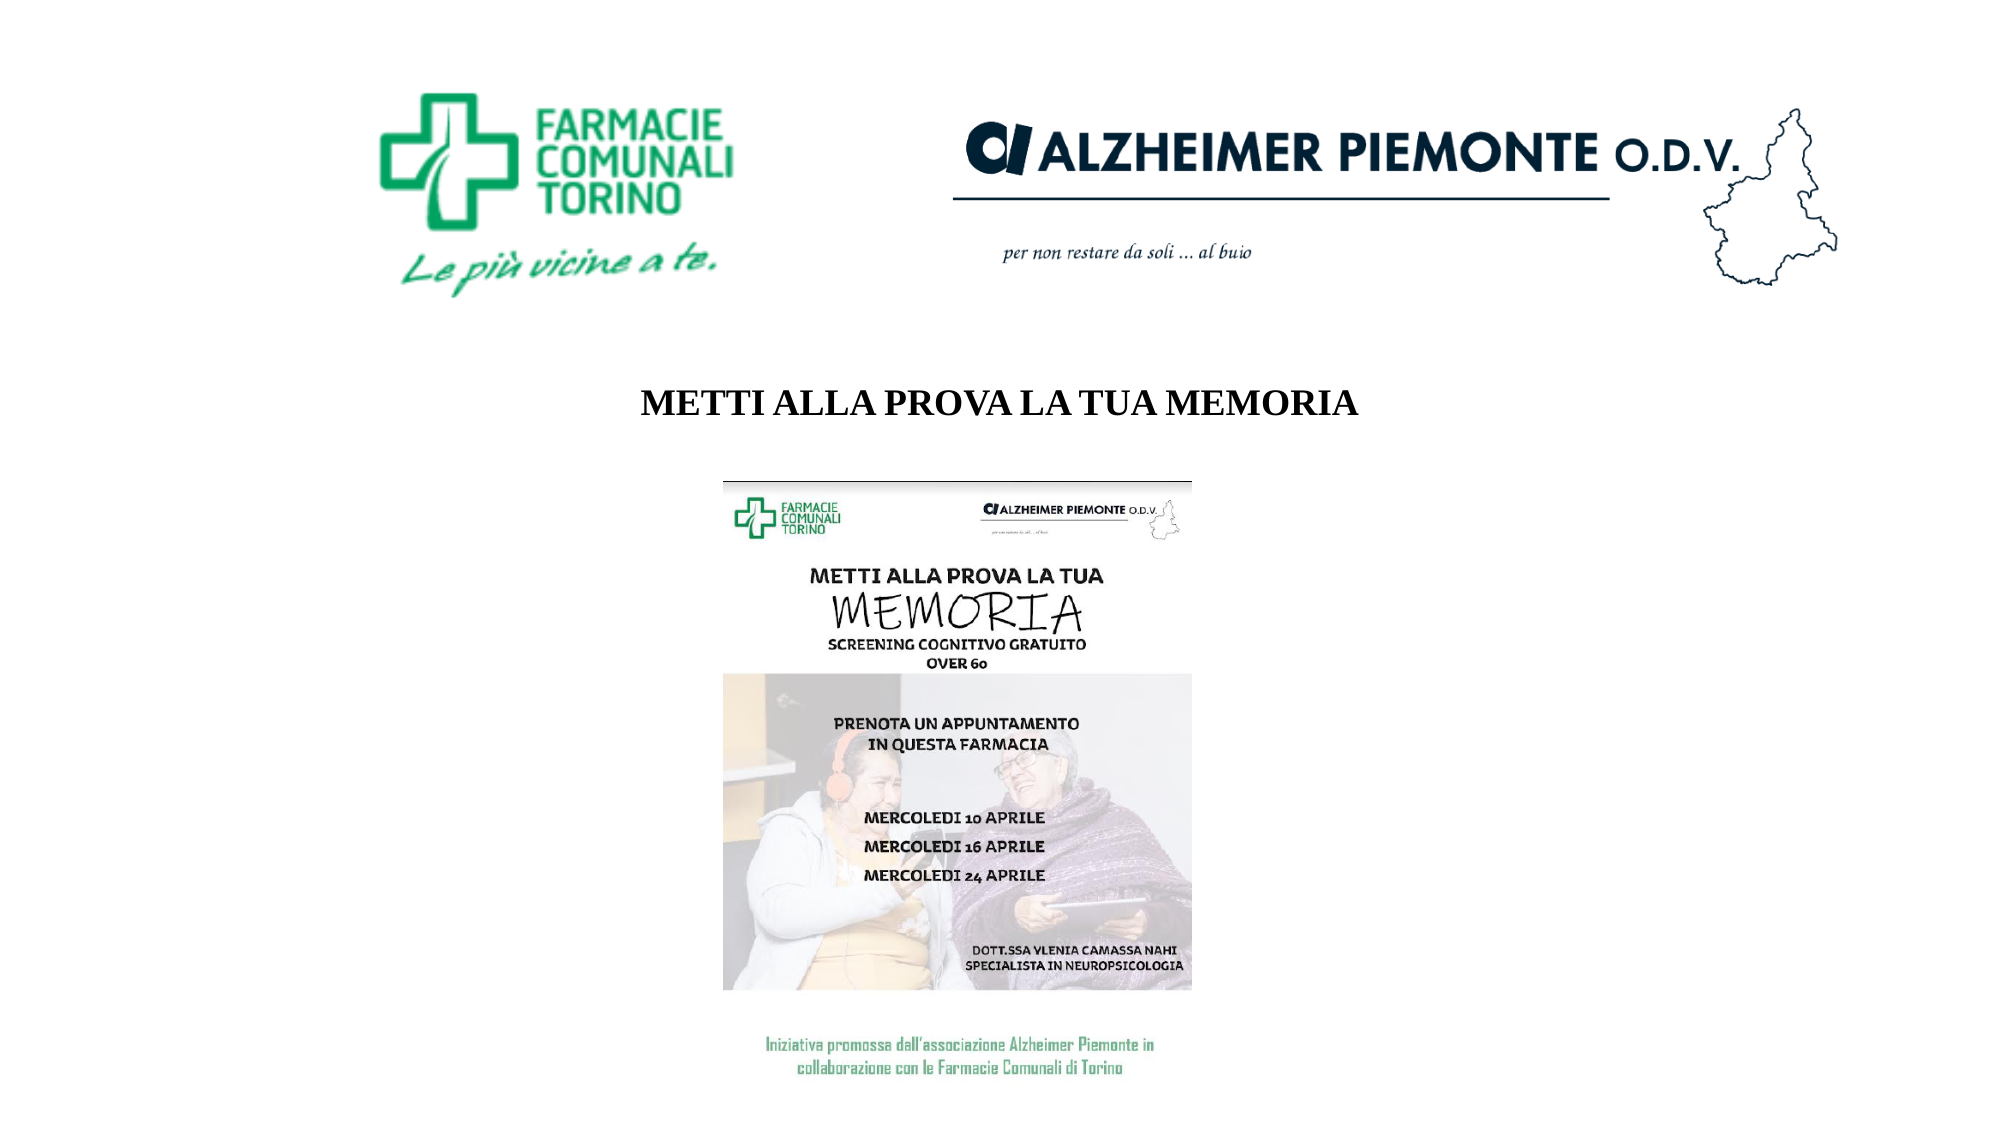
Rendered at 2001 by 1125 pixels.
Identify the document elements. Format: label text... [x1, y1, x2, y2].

picture [722, 481, 1193, 1103]
text_box METTI ALLA PROVA LA TUA MEMORIA [500, 367, 1500, 431]
picture [367, 88, 747, 303]
picture [944, 88, 1839, 291]
